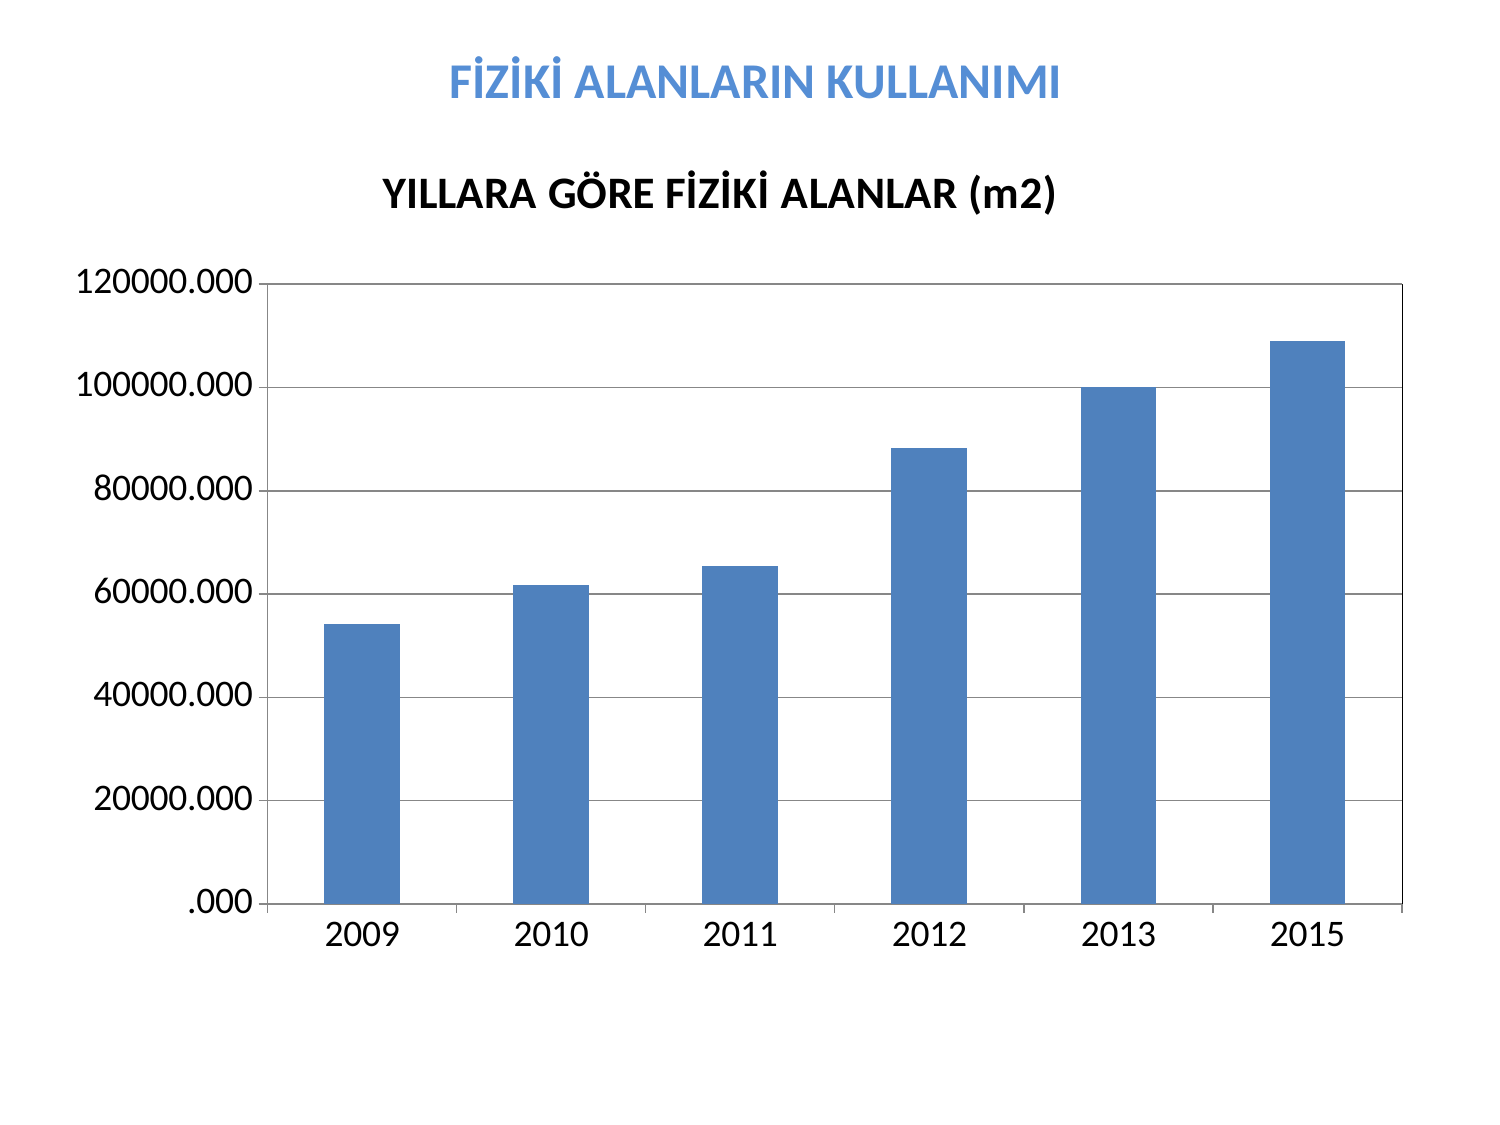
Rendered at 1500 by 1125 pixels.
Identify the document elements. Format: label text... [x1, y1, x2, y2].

text_box FİZİKİ ALANLARIN KULLANIMI [74, 30, 1438, 125]
chart [46, 152, 1430, 973]
